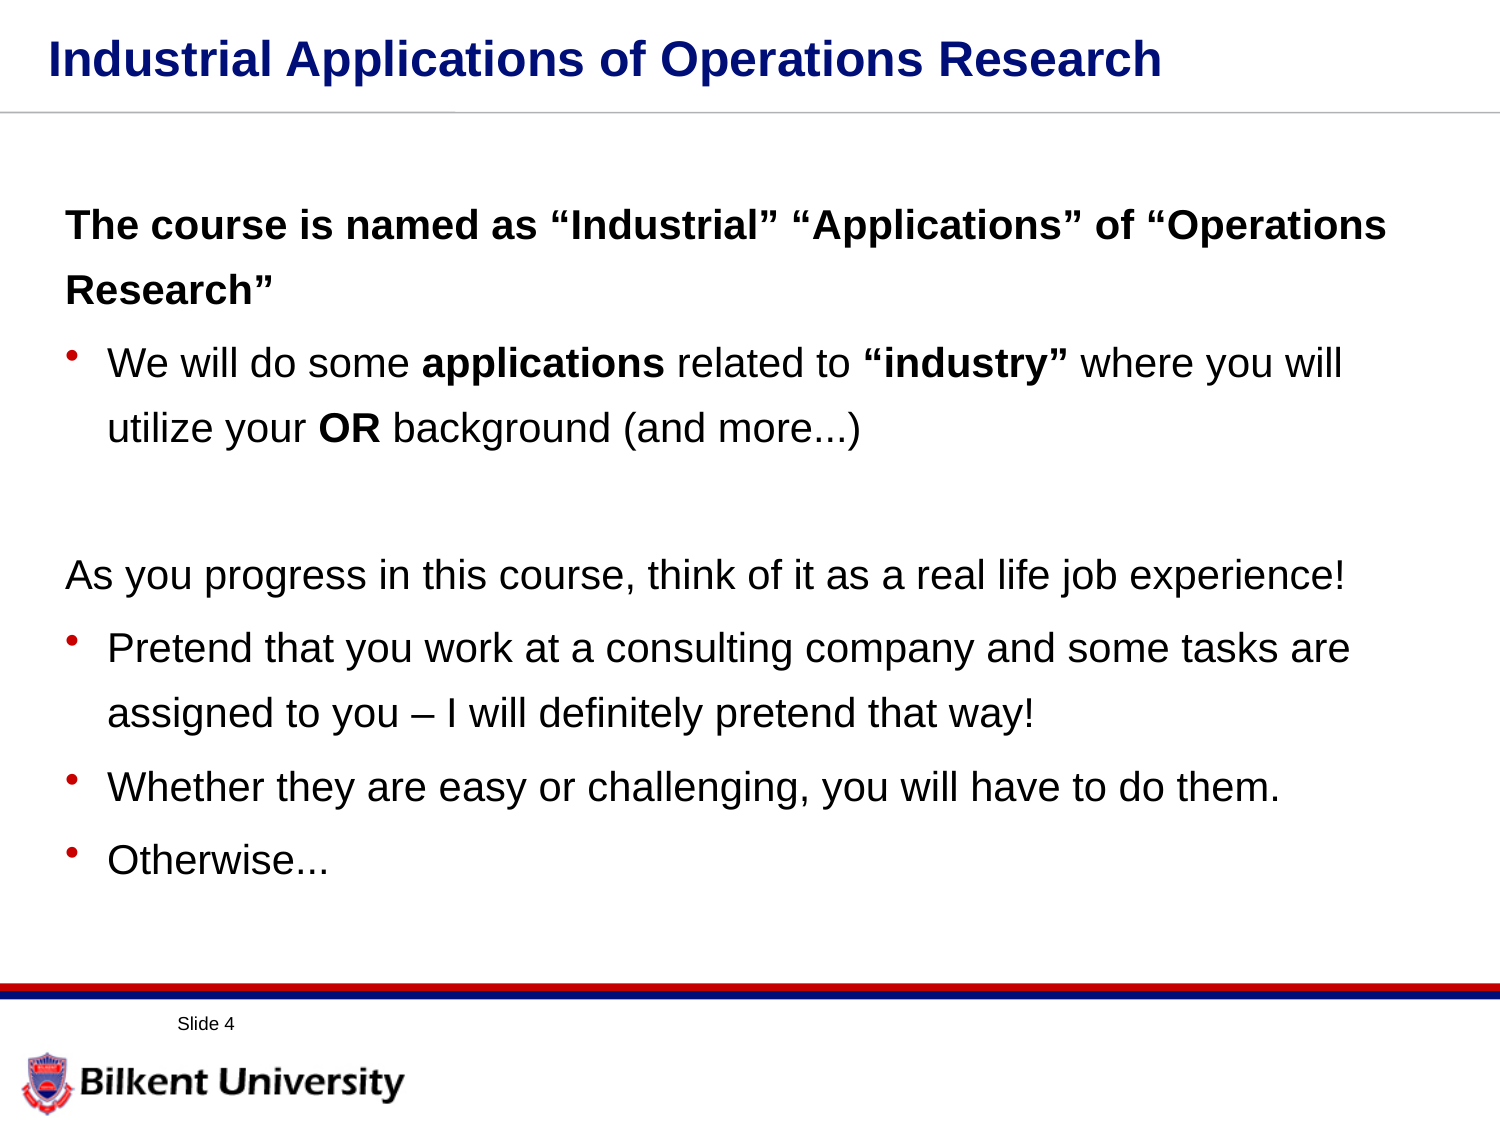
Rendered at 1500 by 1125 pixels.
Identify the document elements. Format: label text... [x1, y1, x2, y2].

picture [10, 1043, 422, 1125]
list The course is named as “Industrial” “Applications” of “Operations Research” We will do some applications related to “industry” where you will utilize your OR background (and more...) As you progress in this course, think of it as a real life job experience! Pretend that you work at a consulting company and some tasks are assigned to you – I will definitely pretend that way! Whether they are easy or challenging, you will have to do them. Otherwise... [49, 174, 1417, 938]
title Industrial Applications of Operations Research [33, 0, 1201, 151]
